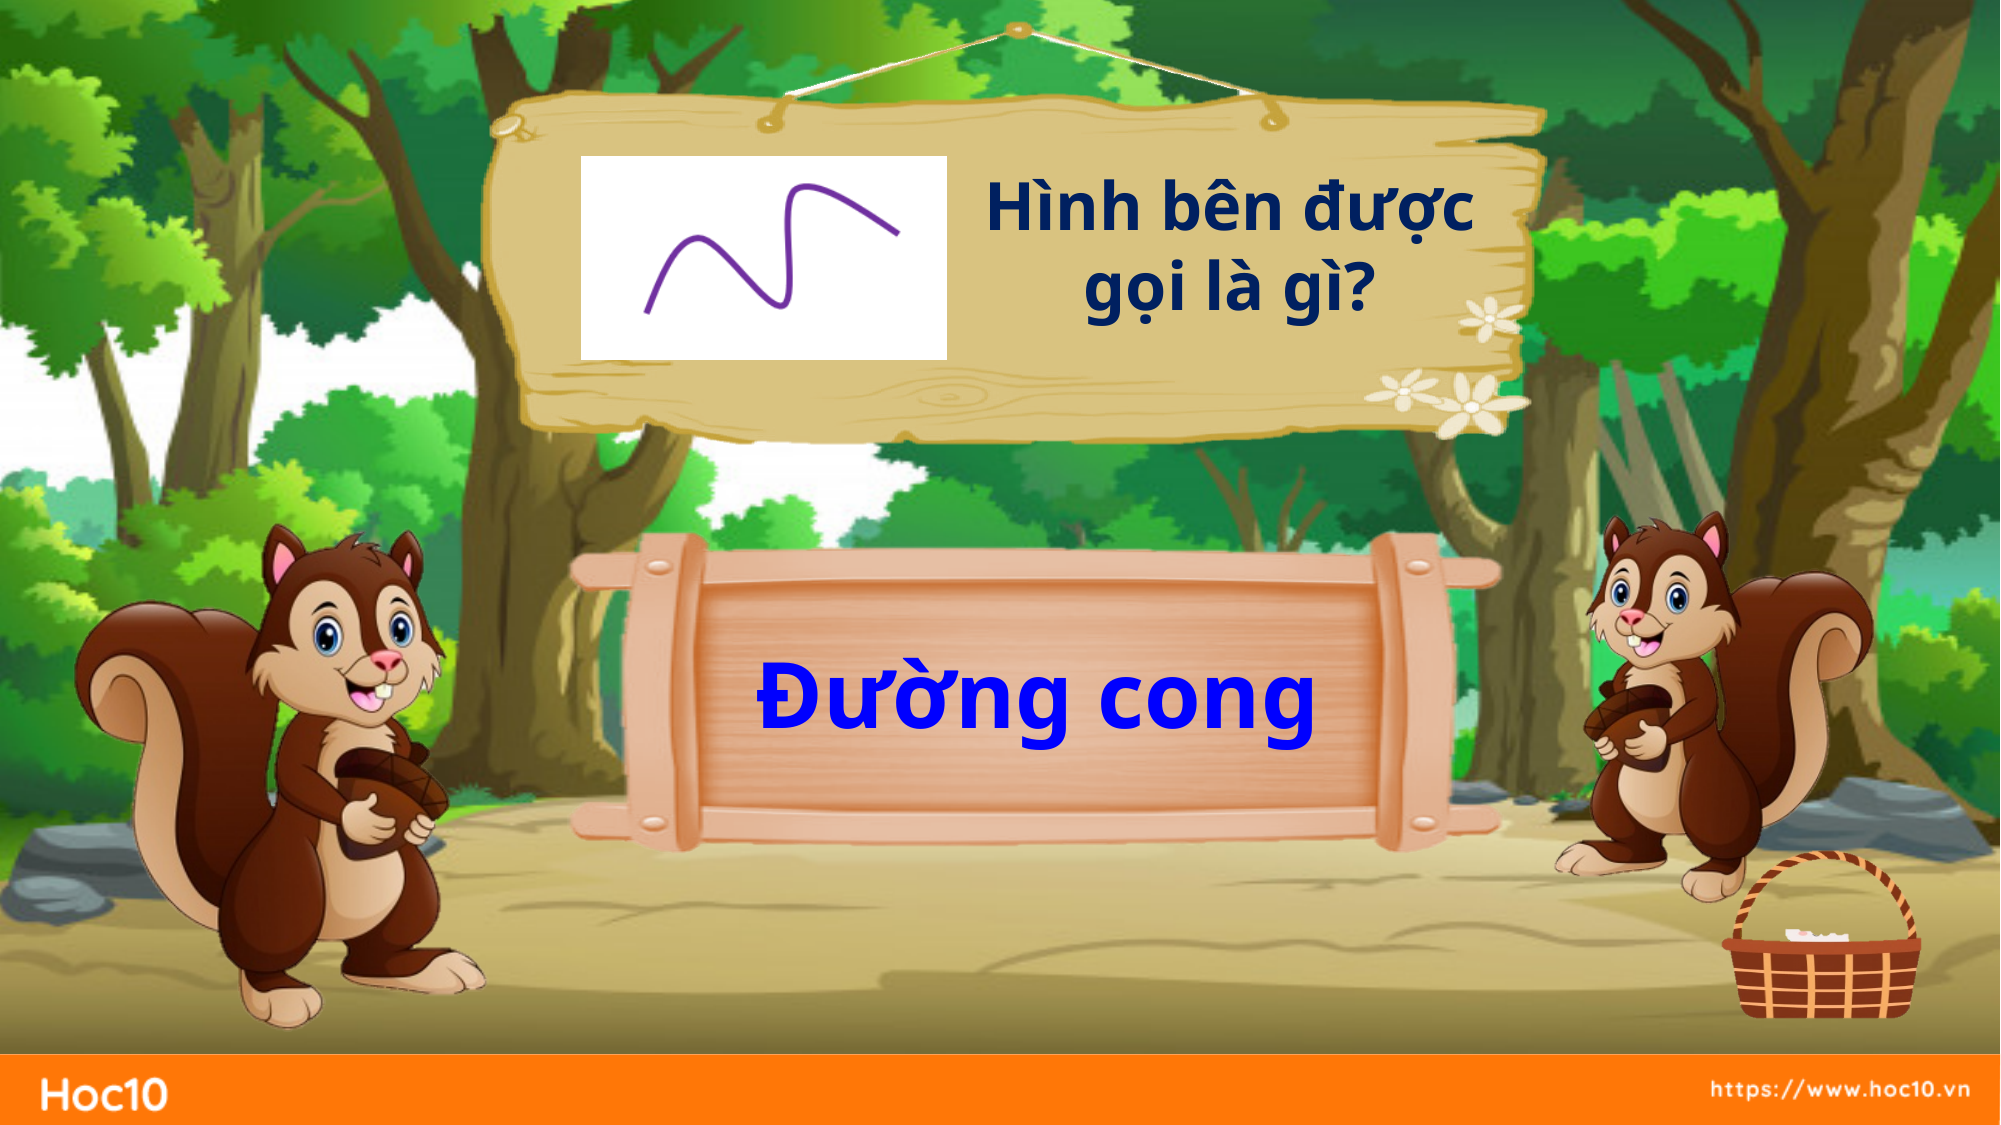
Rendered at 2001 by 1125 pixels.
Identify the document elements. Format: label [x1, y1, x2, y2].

text_box [475, 12, 1564, 477]
text_box [542, 520, 1564, 881]
picture [0, 0, 2001, 1125]
